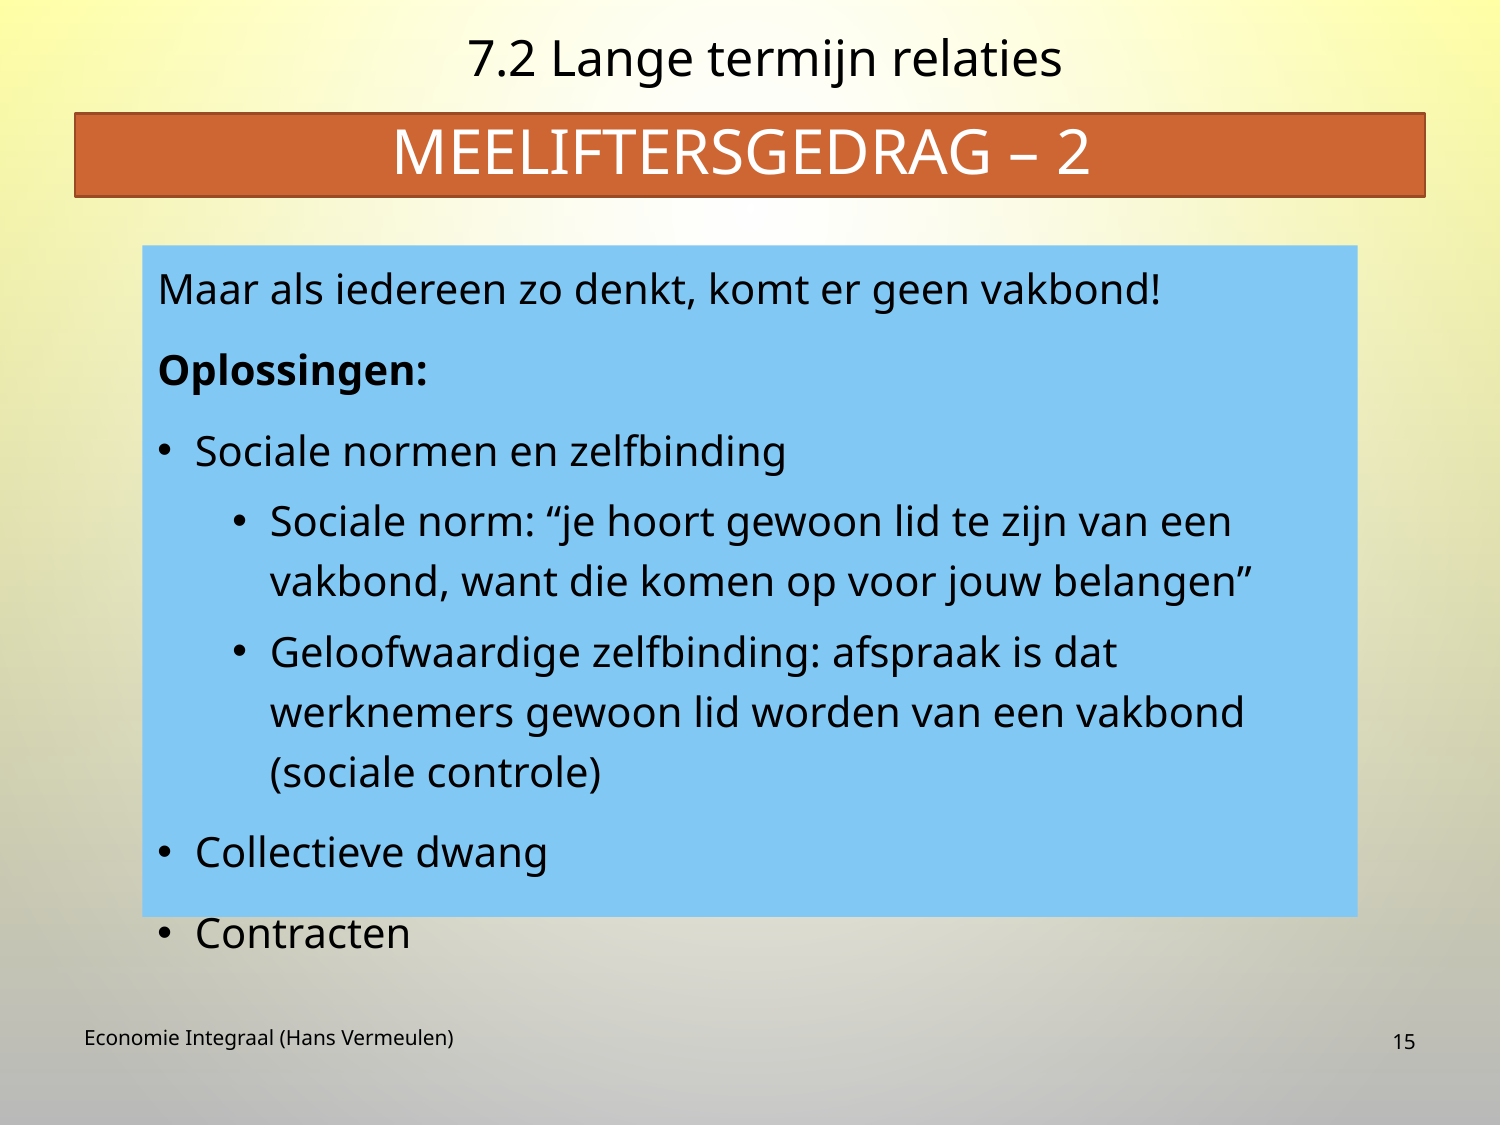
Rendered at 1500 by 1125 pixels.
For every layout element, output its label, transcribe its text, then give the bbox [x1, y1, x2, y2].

picture [0, 0, 1500, 1125]
list Maar als iedereen zo denkt, komt er geen vakbond! Oplossingen: Sociale normen en zelfbinding Sociale norm: “je hoort gewoon lid te zijn van een vakbond, want die komen op voor jouw belangen” Geloofwaardige zelfbinding: afspraak is dat werknemers gewoon lid worden van een vakbond (sociale controle) Collectieve dwang Contracten [142, 245, 1358, 917]
footer Economie Integraal (Hans Vermeulen) [69, 1006, 891, 1067]
slide_number 15 [1336, 1012, 1431, 1073]
text_box 7.2 Lange termijn relaties [452, 19, 1128, 94]
title Meeliftersgedrag – 2 [74, 112, 1426, 198]
